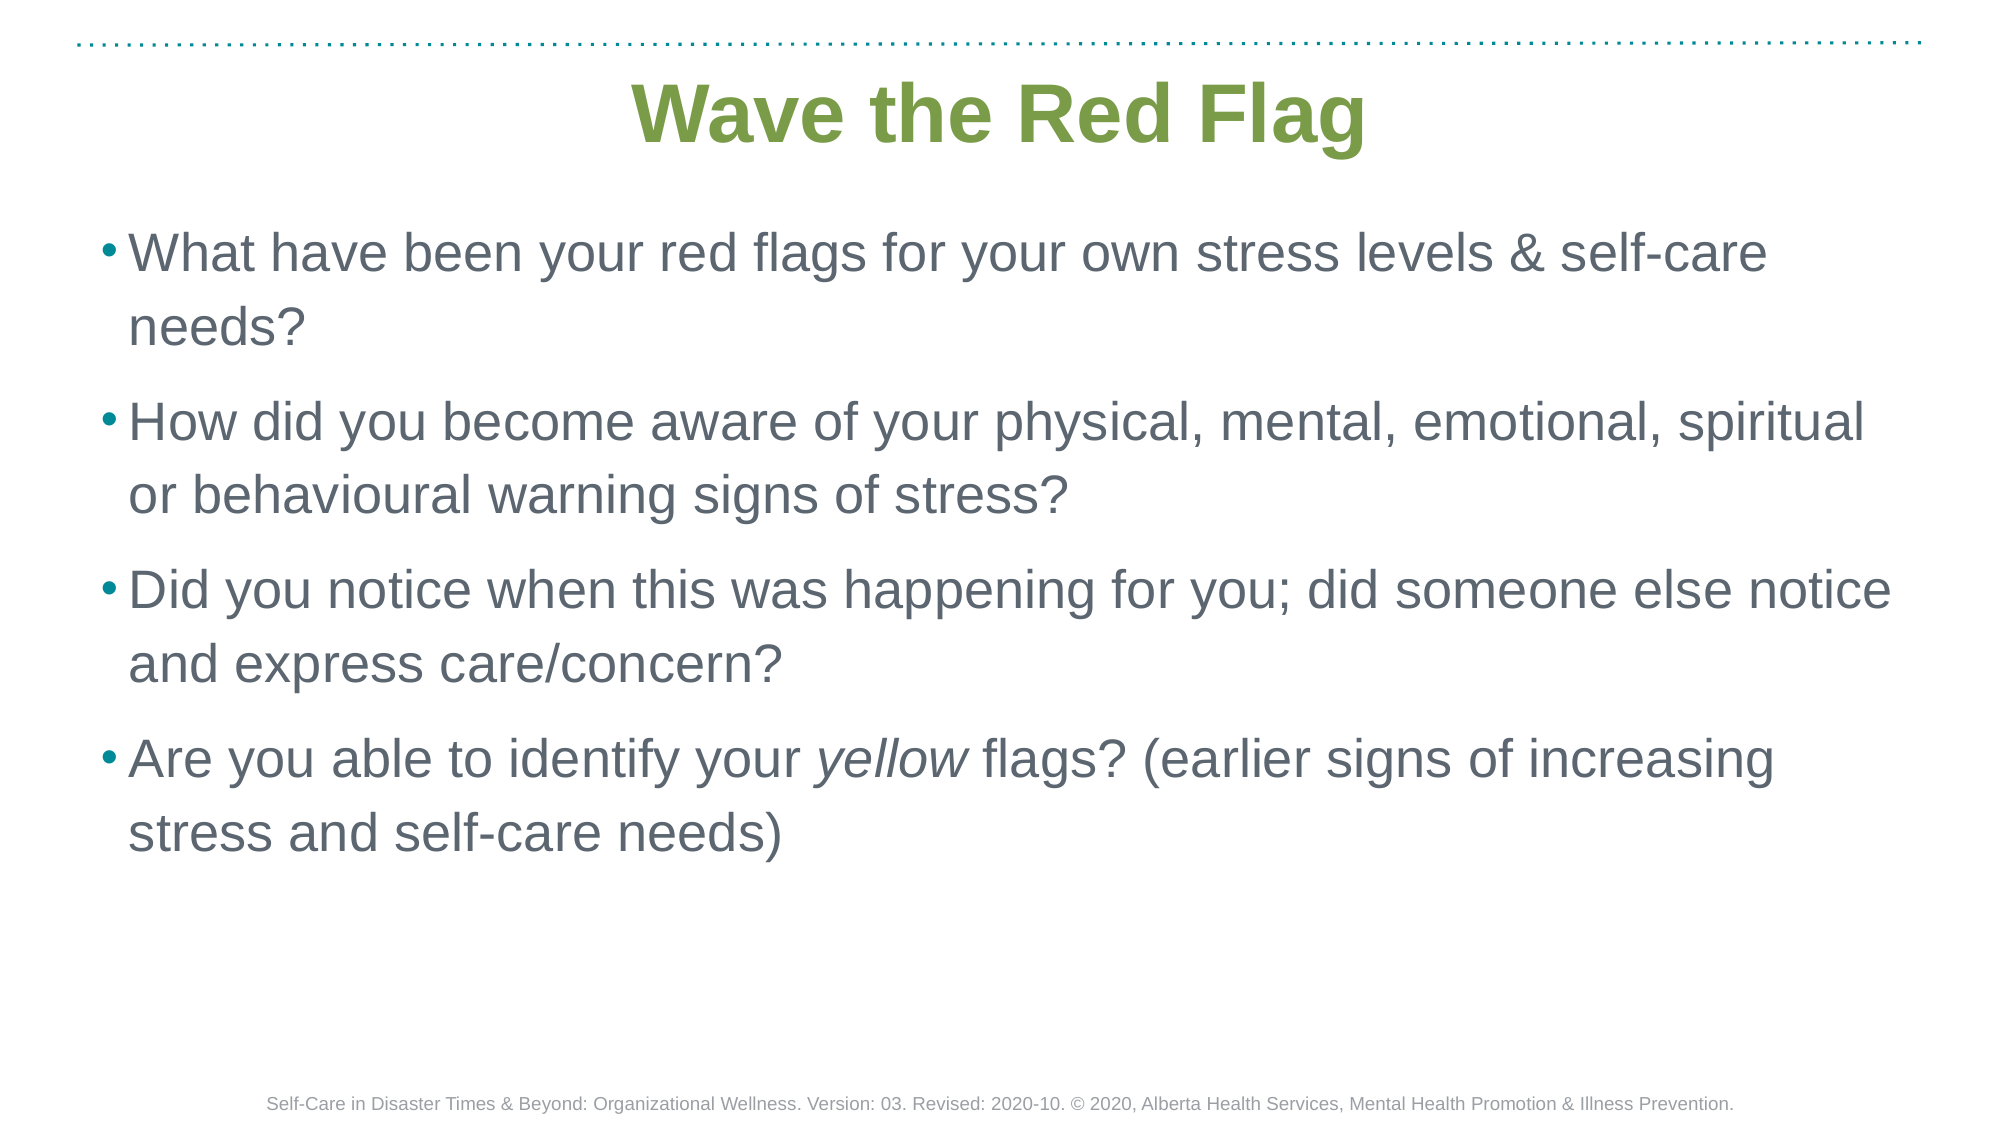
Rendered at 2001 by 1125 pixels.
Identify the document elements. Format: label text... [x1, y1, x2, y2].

title Wave the Red Flag [77, 47, 1923, 200]
footer Self-Care in Disaster Times & Beyond: Organizational Wellness. Version: 03. Revised: 2020-10. © 2020, Alberta Health Services, Mental Health Promotion & Illness Prevention. [0, 1081, 2000, 1125]
list What have been your red flags for your own stress levels & self-care needs? How did you become aware of your physical, mental, emotional, spiritual or behavioural warning signs of stress? Did you notice when this was happening for you; did someone else notice and express care/concern? Are you able to identify your yellow flags? (earlier signs of increasing stress and self-care needs) [100, 207, 1923, 1060]
